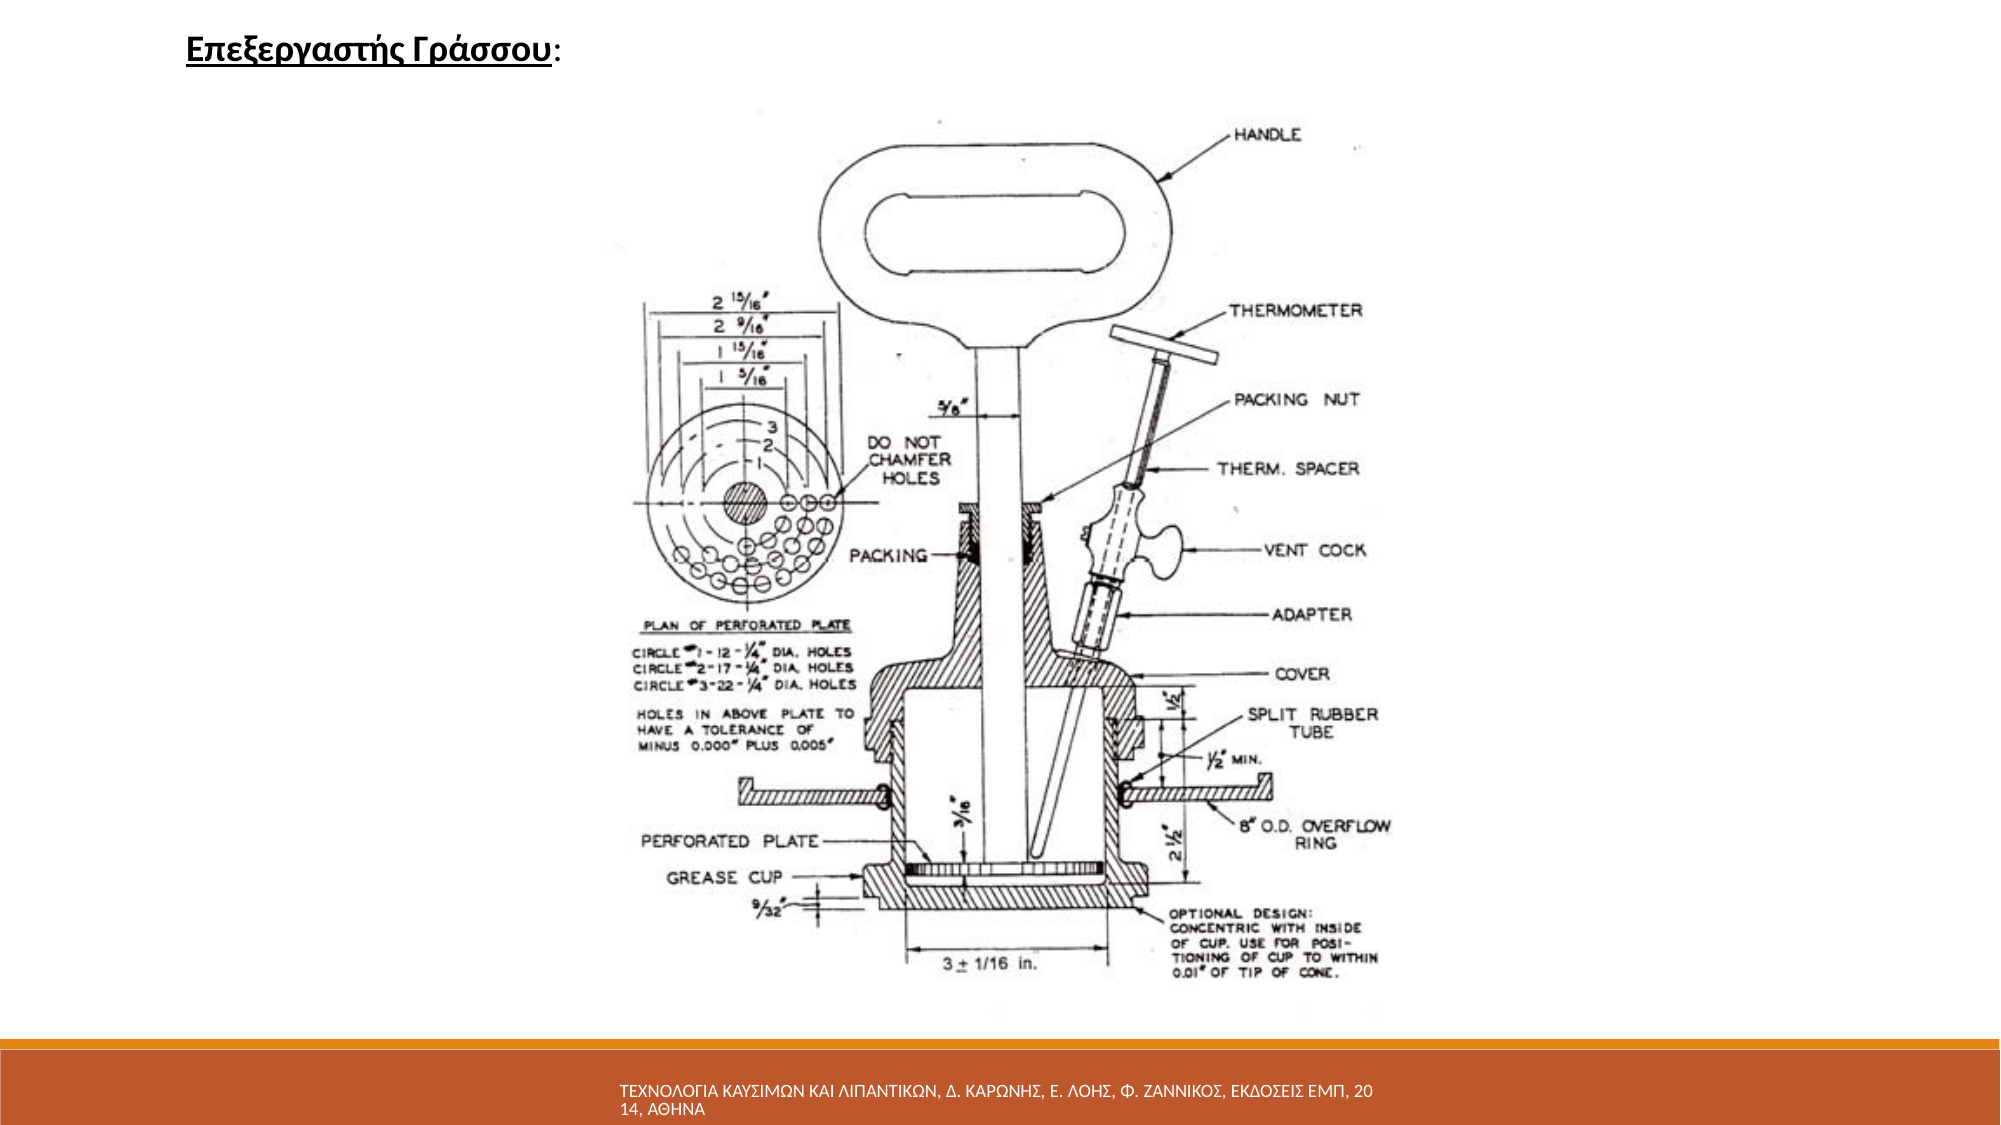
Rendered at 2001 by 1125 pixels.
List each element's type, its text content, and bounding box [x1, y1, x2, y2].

text_box Επεξεργαστής Γράσσου: [171, 16, 1112, 77]
picture [598, 104, 1402, 1020]
footer ΤΕΧΝΟΛΟΓΙΑ ΚΑΥΣΙΜΩΝ ΚΑΙ ΛΙΠΑΝΤΙΚΩΝ, Δ. ΚΑΡΩΝΗΣ, Ε. ΛΟΗΣ, Φ. ΖΑΝΝΙΚΟΣ, ΕΚΔΟΣΕΙΣ ΕΜΠ, 2014, ΑΘΗΝΑ [604, 1059, 1396, 1120]
